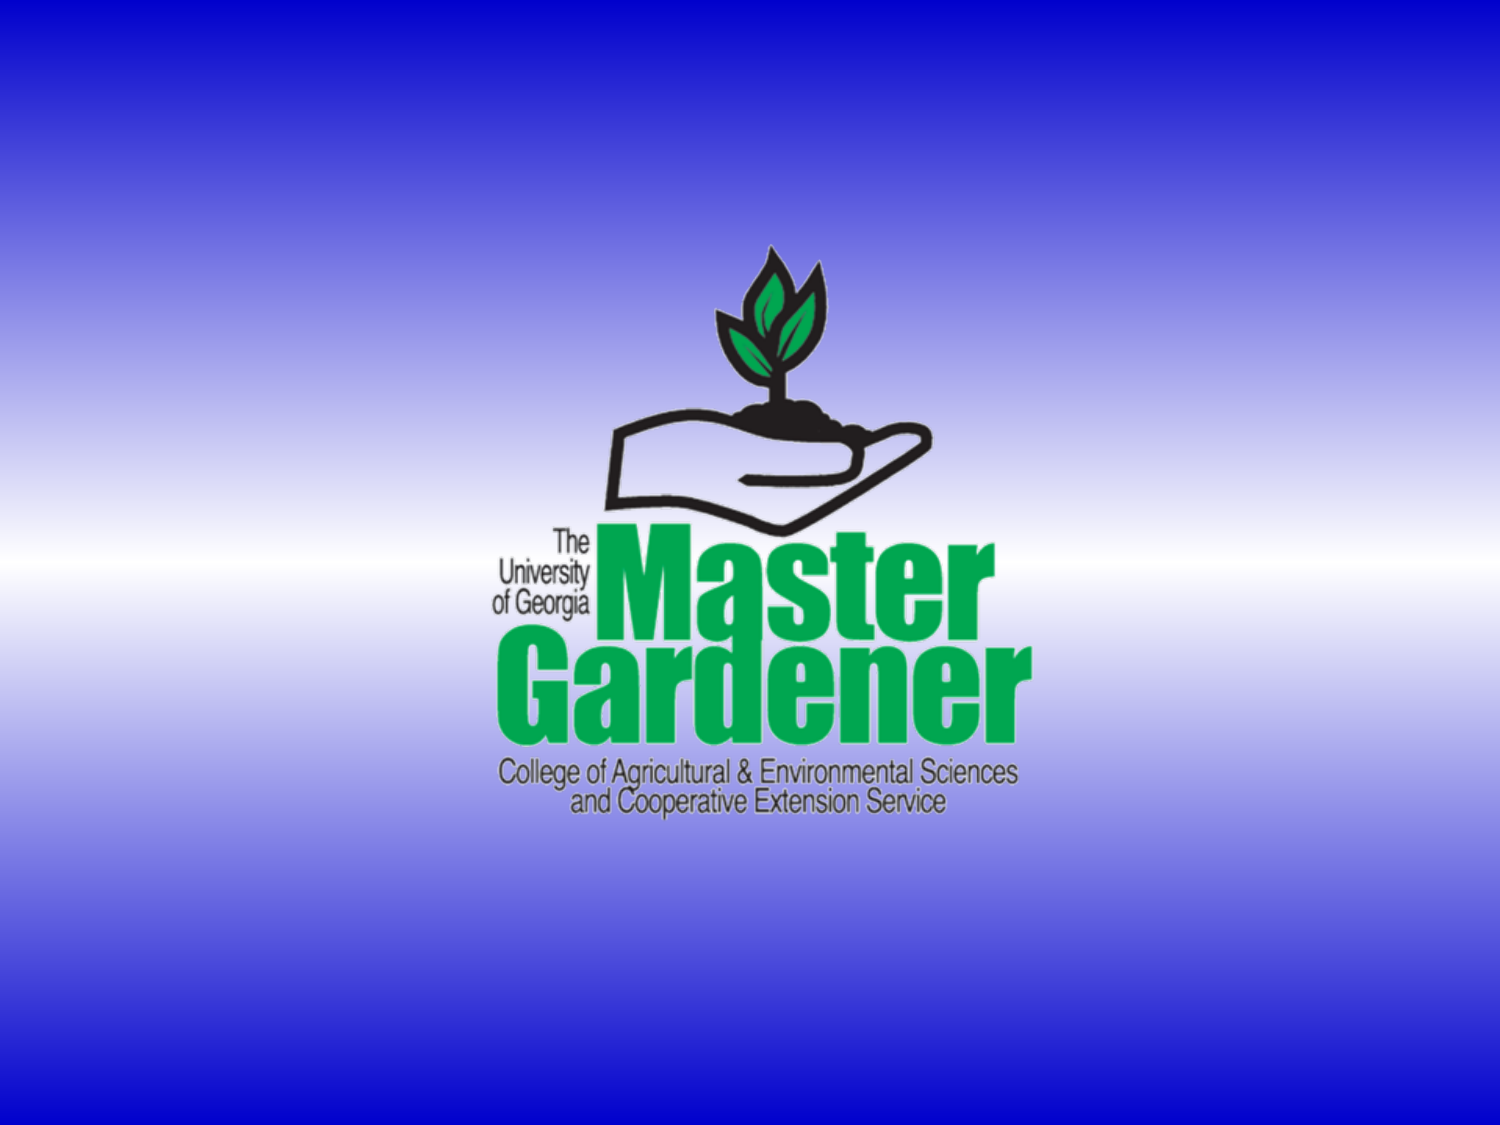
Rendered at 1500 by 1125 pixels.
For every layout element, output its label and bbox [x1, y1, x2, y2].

picture [362, 149, 1182, 953]
